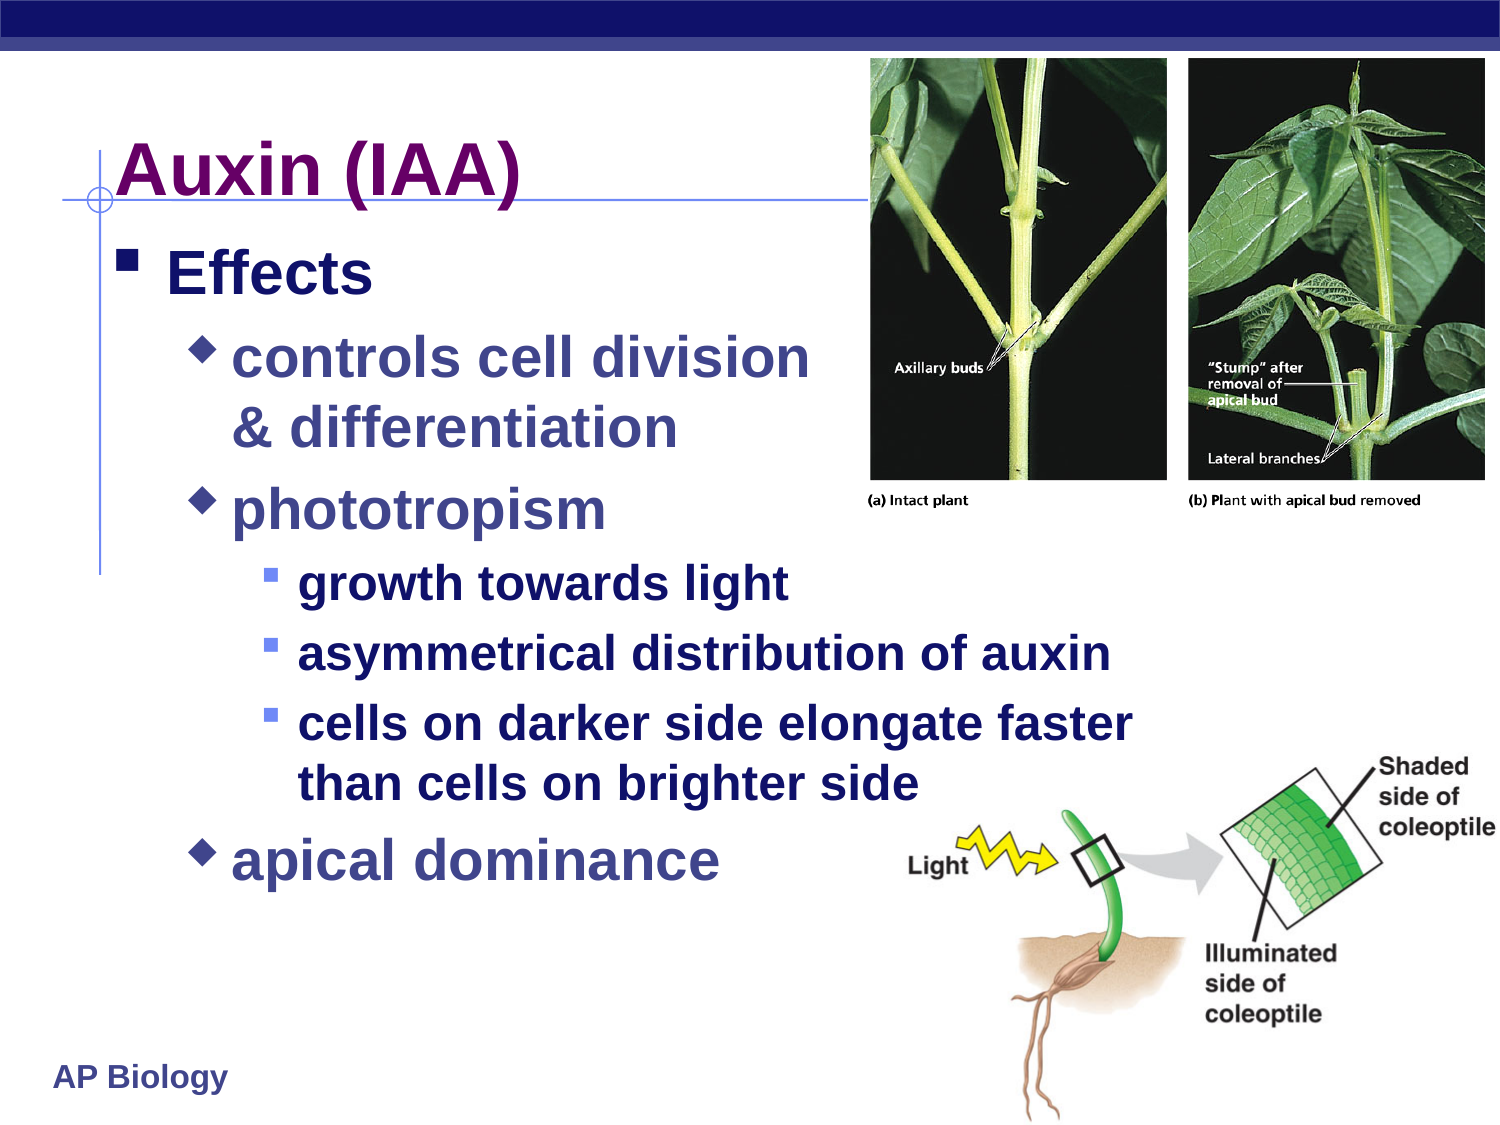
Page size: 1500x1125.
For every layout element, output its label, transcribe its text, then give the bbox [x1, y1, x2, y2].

picture [868, 58, 1485, 508]
title Auxin (IAA) [99, 112, 863, 224]
picture [815, 751, 1500, 1125]
list Effects controls cell division & differentiation phototropism growth towards light asymmetrical distribution of auxin cells on darker side elongate faster than cells on brighter side apical dominance [95, 224, 1413, 950]
